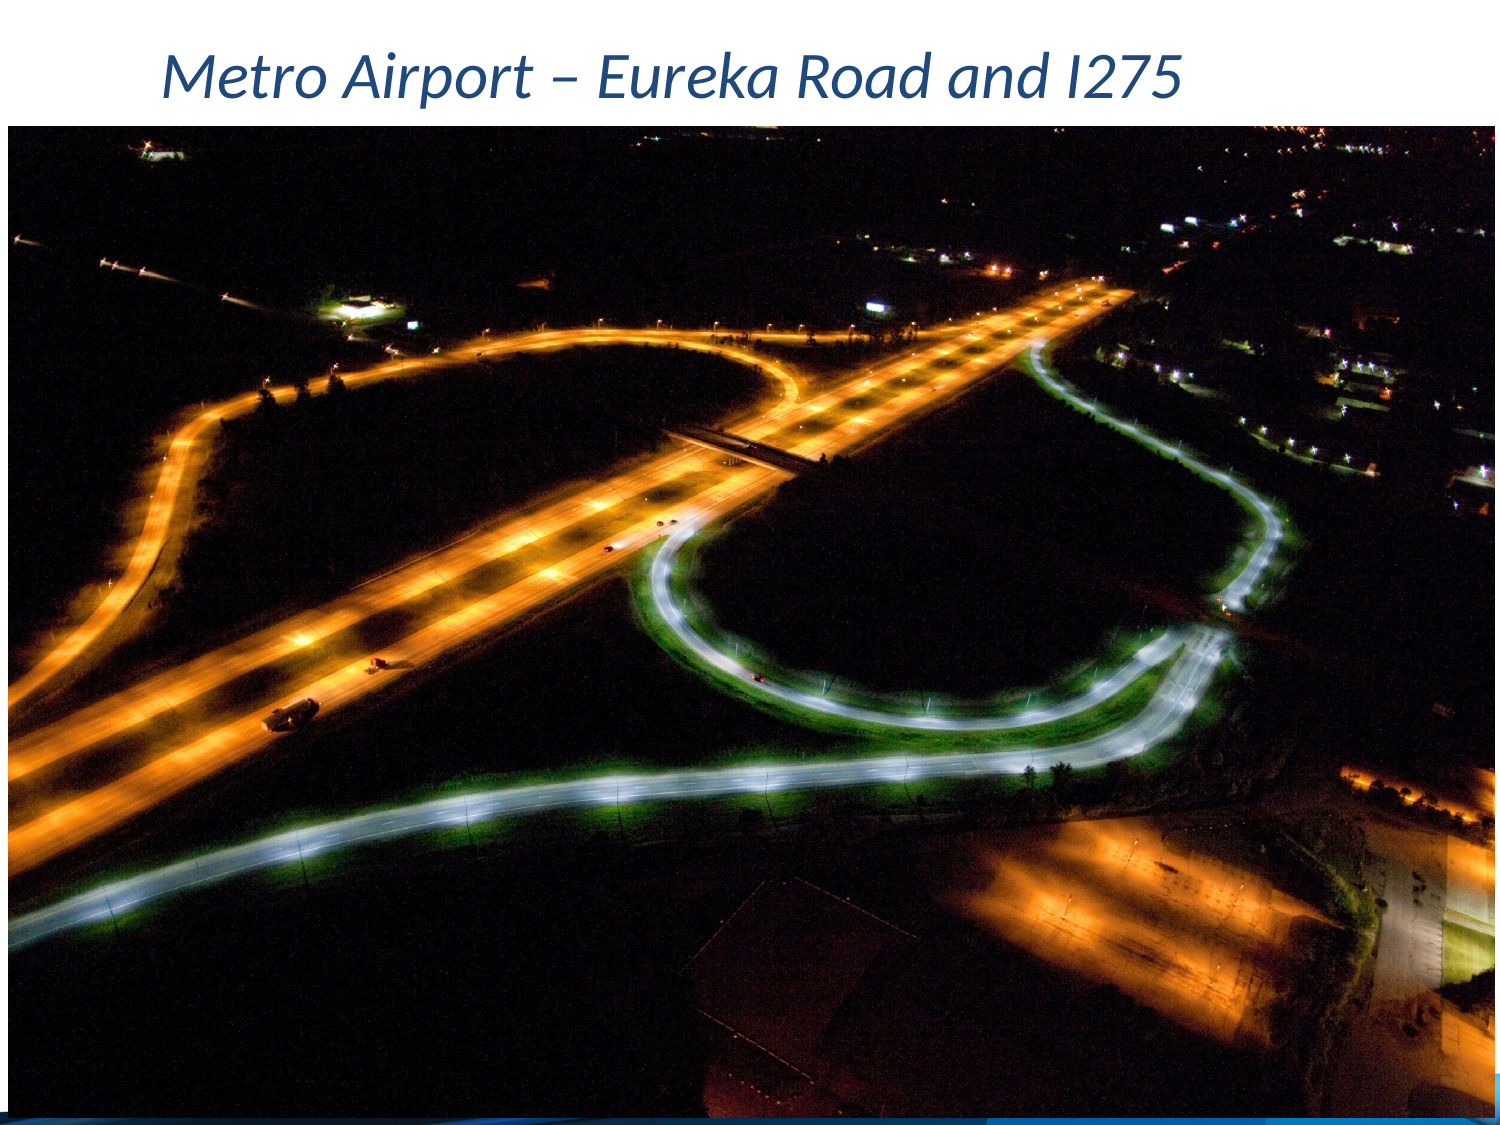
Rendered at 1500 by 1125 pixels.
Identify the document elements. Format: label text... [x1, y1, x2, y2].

text_box Metro Airport – Eureka Road and I275 [145, 24, 1200, 120]
picture [0, 126, 1500, 1125]
